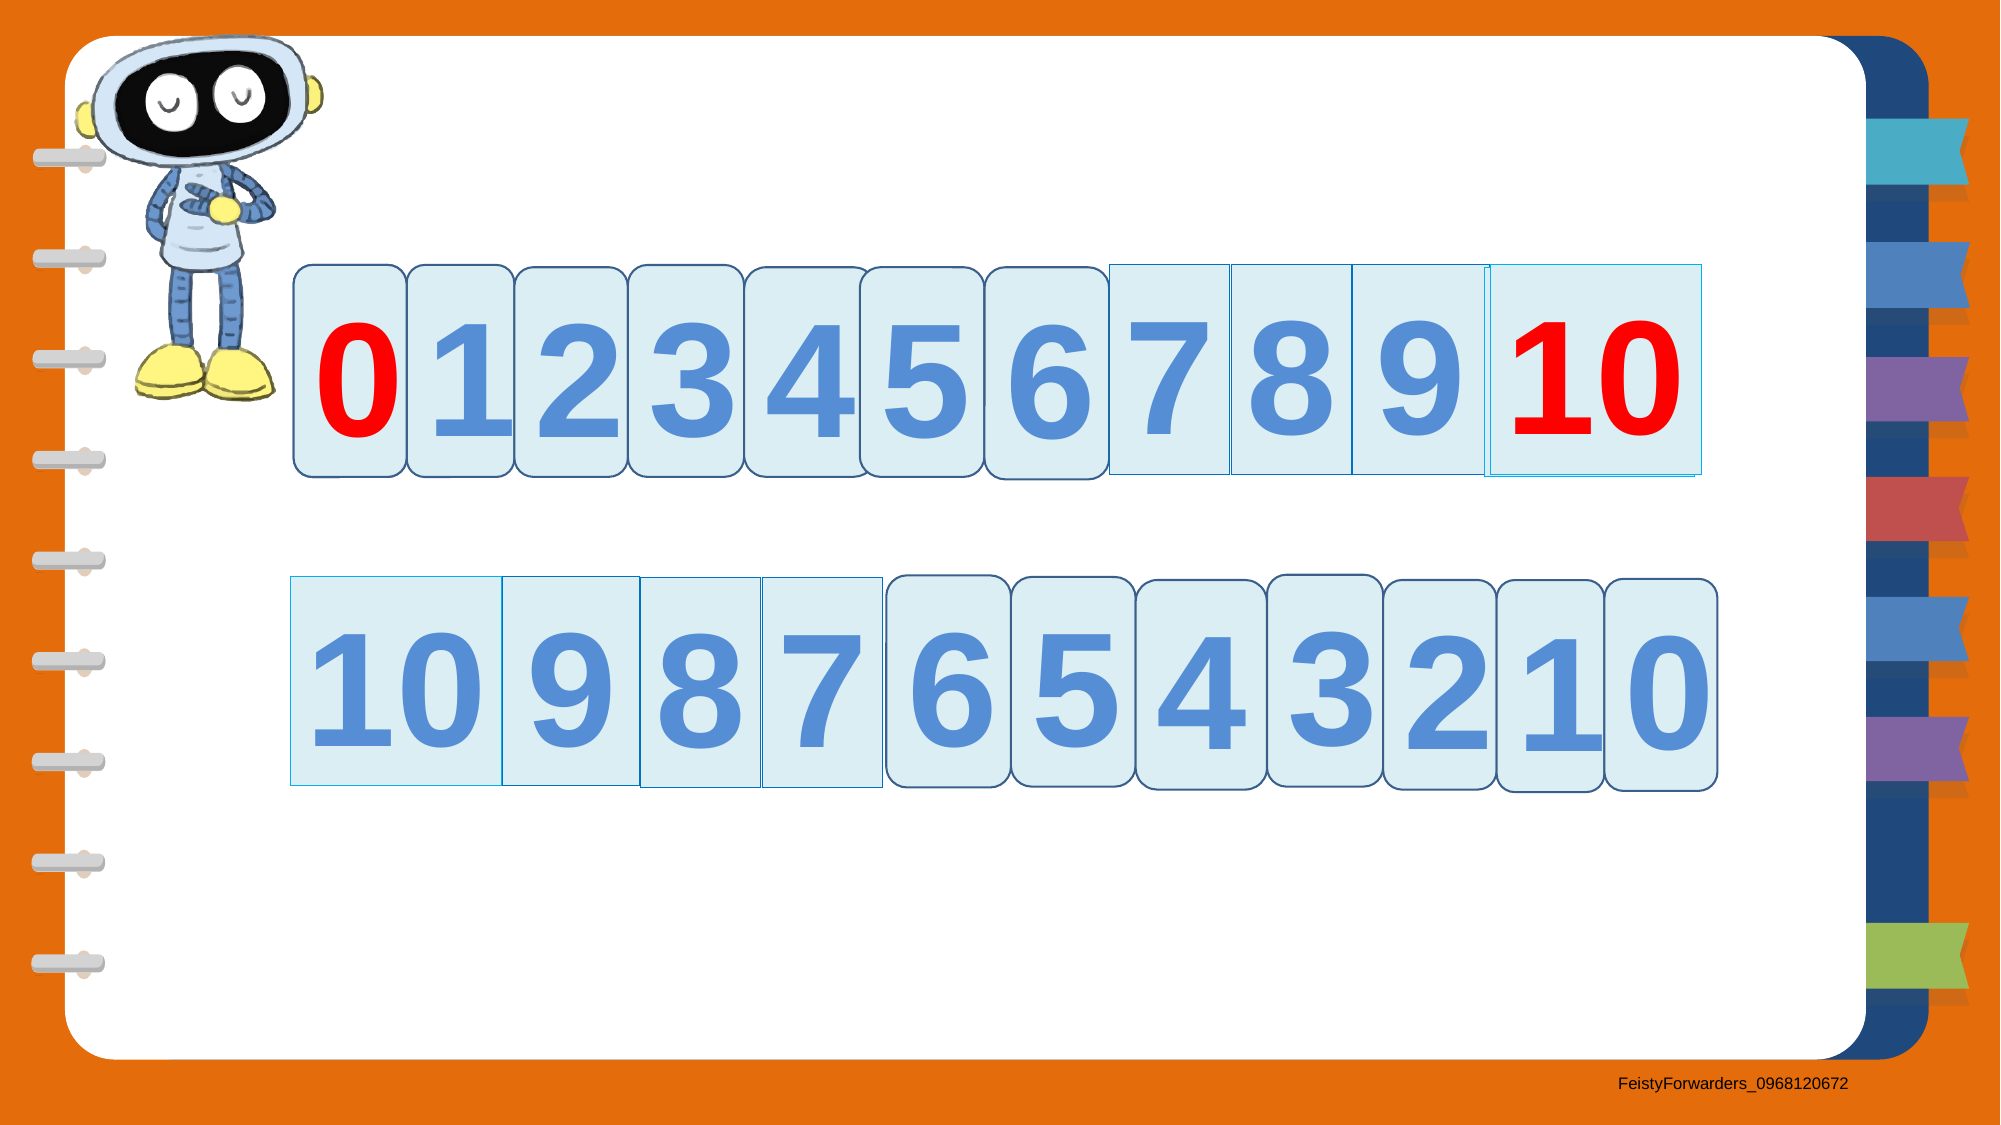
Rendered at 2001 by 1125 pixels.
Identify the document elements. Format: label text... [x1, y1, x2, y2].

text_box 1 [1495, 579, 1605, 794]
text_box 6 [983, 266, 1109, 481]
text_box 7 [762, 577, 883, 788]
text_box 10 [1484, 267, 1695, 477]
text_box 5 [858, 266, 984, 478]
text_box 2 [513, 266, 628, 478]
text_box 0 [1603, 577, 1719, 792]
text_box 3 [1265, 573, 1384, 788]
picture [74, 34, 324, 403]
text_box 5 [1011, 575, 1136, 788]
text_box 9 [1352, 264, 1490, 475]
text_box 3 [626, 263, 745, 478]
text_box 7 [1109, 264, 1230, 475]
text_box 2 [1382, 578, 1496, 791]
text_box 4 [743, 266, 867, 478]
text_box 0 [292, 263, 408, 479]
text_box 10 [290, 576, 502, 786]
text_box 8 [640, 577, 761, 788]
text_box 1 [407, 263, 515, 479]
text_box 4 [1134, 578, 1267, 791]
text_box 9 [502, 576, 640, 786]
text_box 6 [885, 574, 1012, 789]
text_box 8 [1231, 264, 1352, 475]
text_box 10 [1490, 264, 1702, 475]
